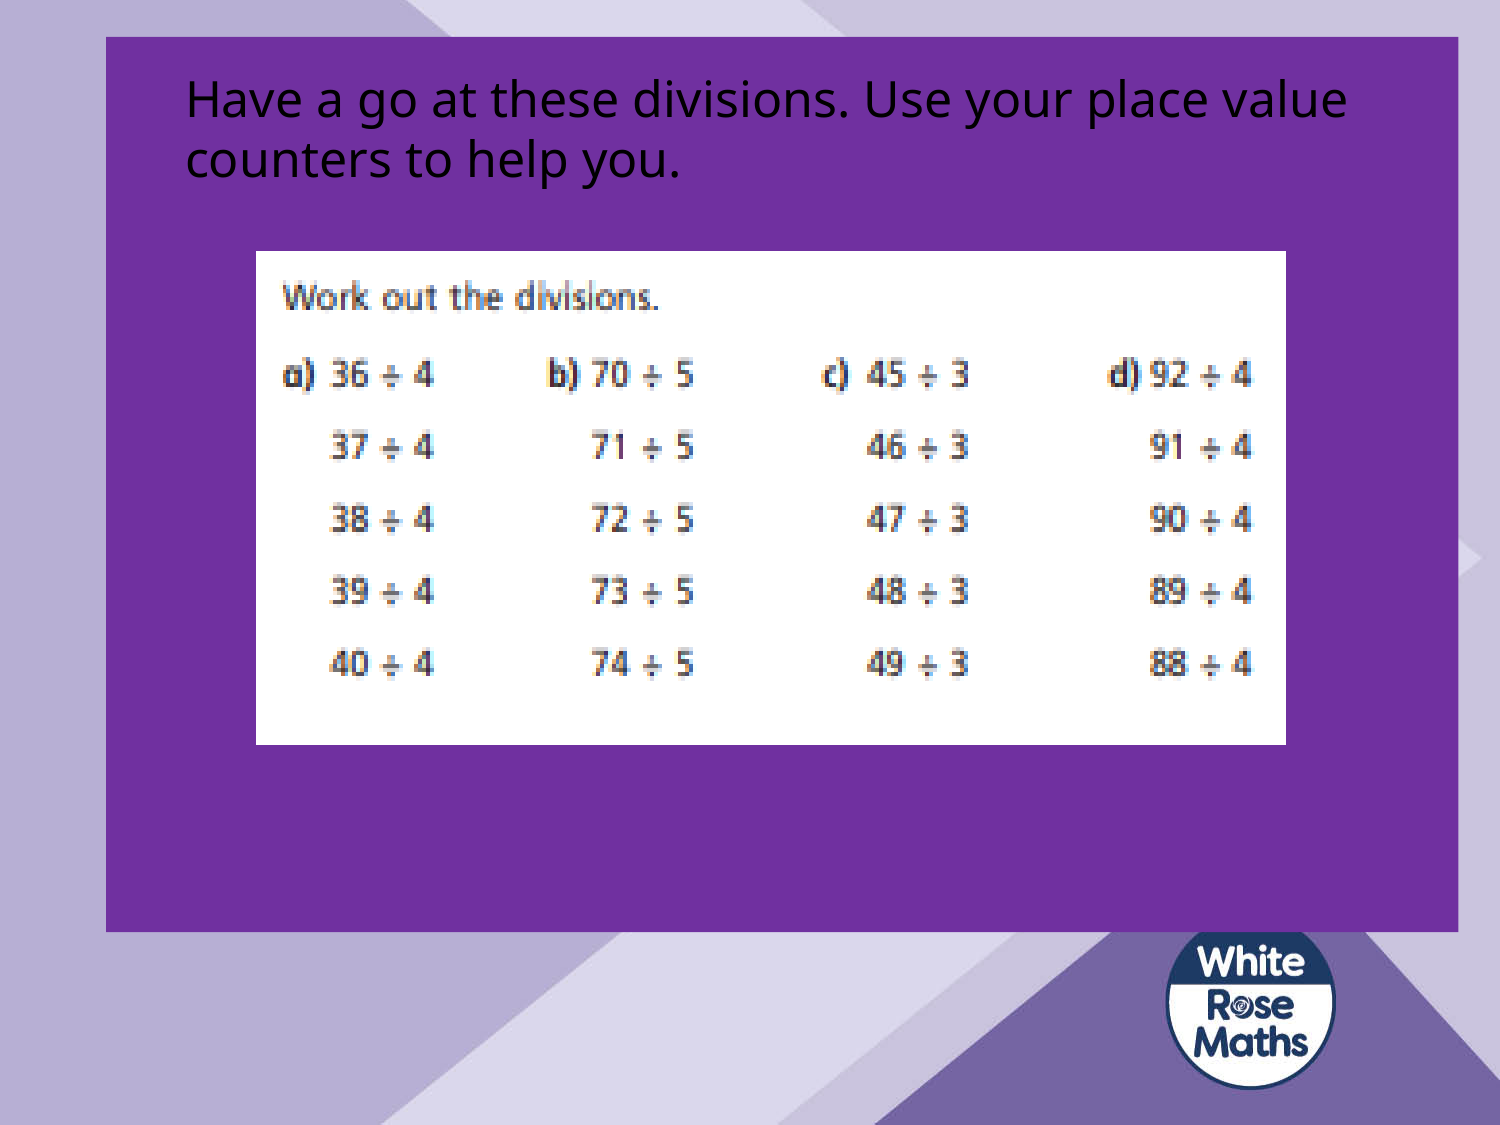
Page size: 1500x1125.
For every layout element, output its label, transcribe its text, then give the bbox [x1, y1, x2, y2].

text_box [106, 36, 1459, 933]
picture [0, 0, 1500, 1125]
text_box Have a go at these divisions. Use your place value counters to help you. [170, 59, 1390, 195]
